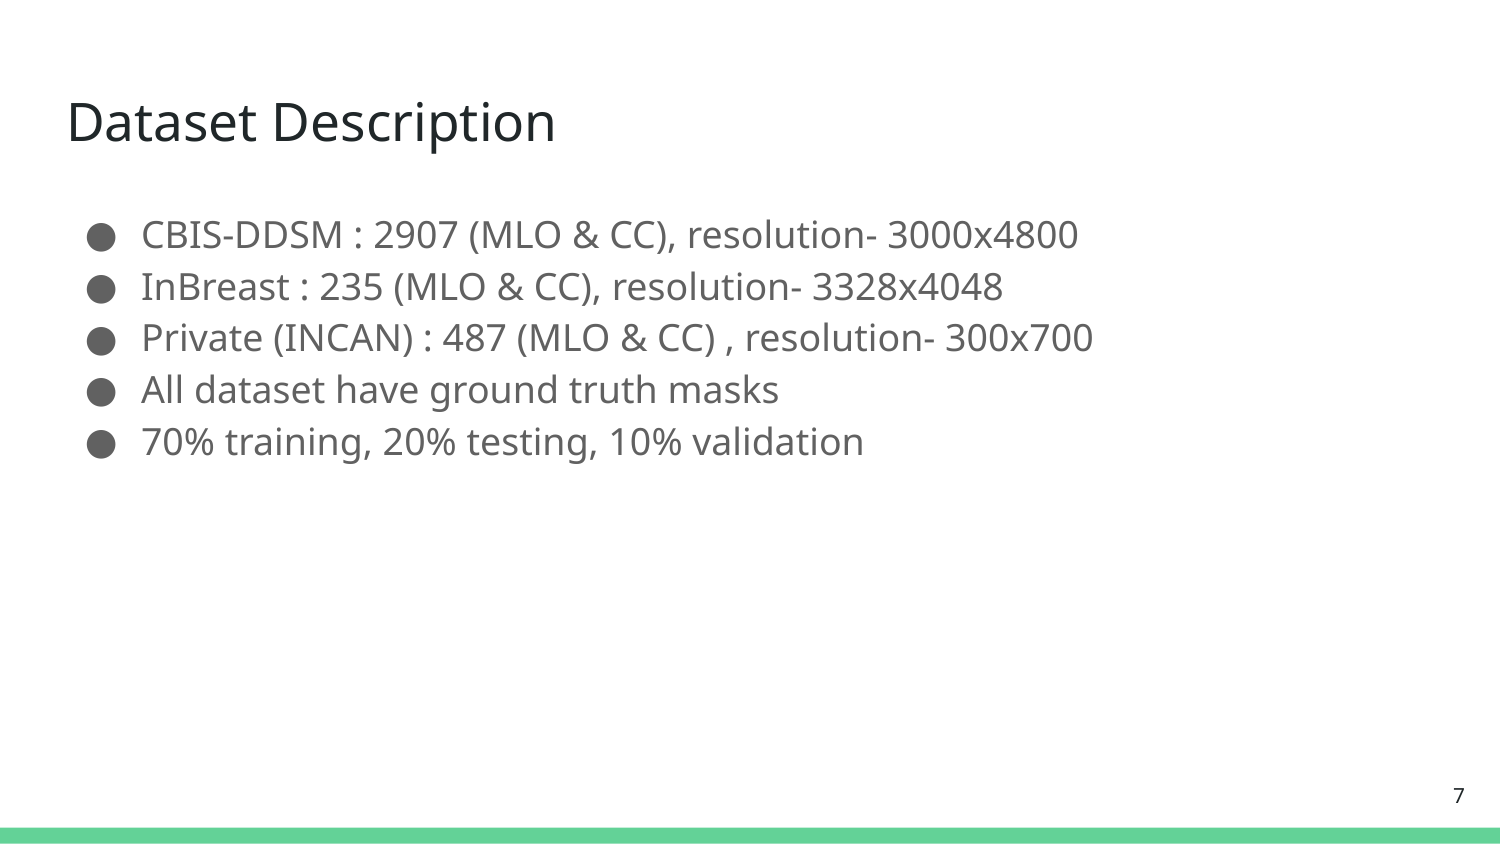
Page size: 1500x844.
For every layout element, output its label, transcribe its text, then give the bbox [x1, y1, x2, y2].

list CBIS-DDSM : 2907 (MLO & CC), resolution- 3000x4800 InBreast : 235 (MLO & CC), resolution- 3328x4048 Private (INCAN) : 487 (MLO & CC) , resolution- 300x700 All dataset have ground truth masks 70% training, 20% testing, 10% validation [51, 189, 1449, 750]
slide_number ‹#› [1389, 764, 1480, 830]
title Dataset Description [51, 72, 1449, 167]
